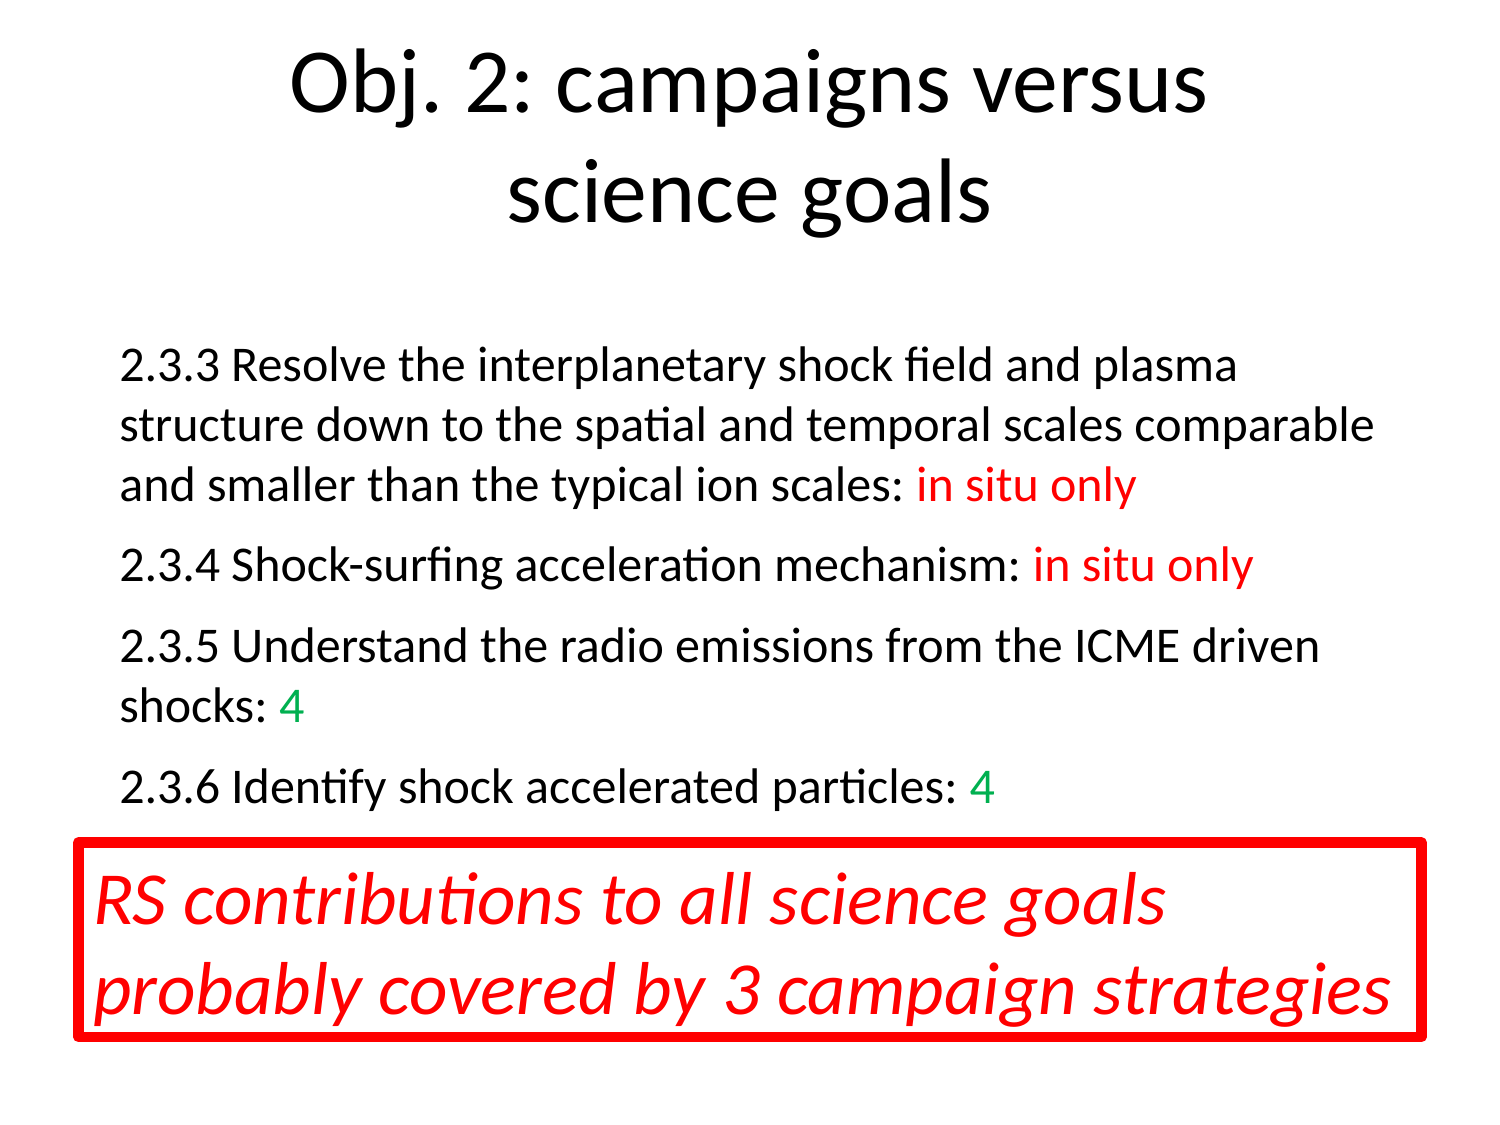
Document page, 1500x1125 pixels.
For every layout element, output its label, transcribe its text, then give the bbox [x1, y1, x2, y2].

text_box 2.3.3 Resolve the interplanetary shock field and plasma structure down to the spatial and temporal scales comparable and smaller than the typical ion scales: in situ only 2.3.4 Shock-surfing acceleration mechanism: in situ only 2.3.5 Understand the radio emissions from the ICME driven shocks: 4 2.3.6 Identify shock accelerated particles: 4 [104, 234, 1396, 842]
text_box RS contributions to all science goals probably covered by 3 campaign strategies [78, 842, 1422, 1038]
text_box Obj. 2: campaigns versus science goals [74, 13, 1425, 234]
